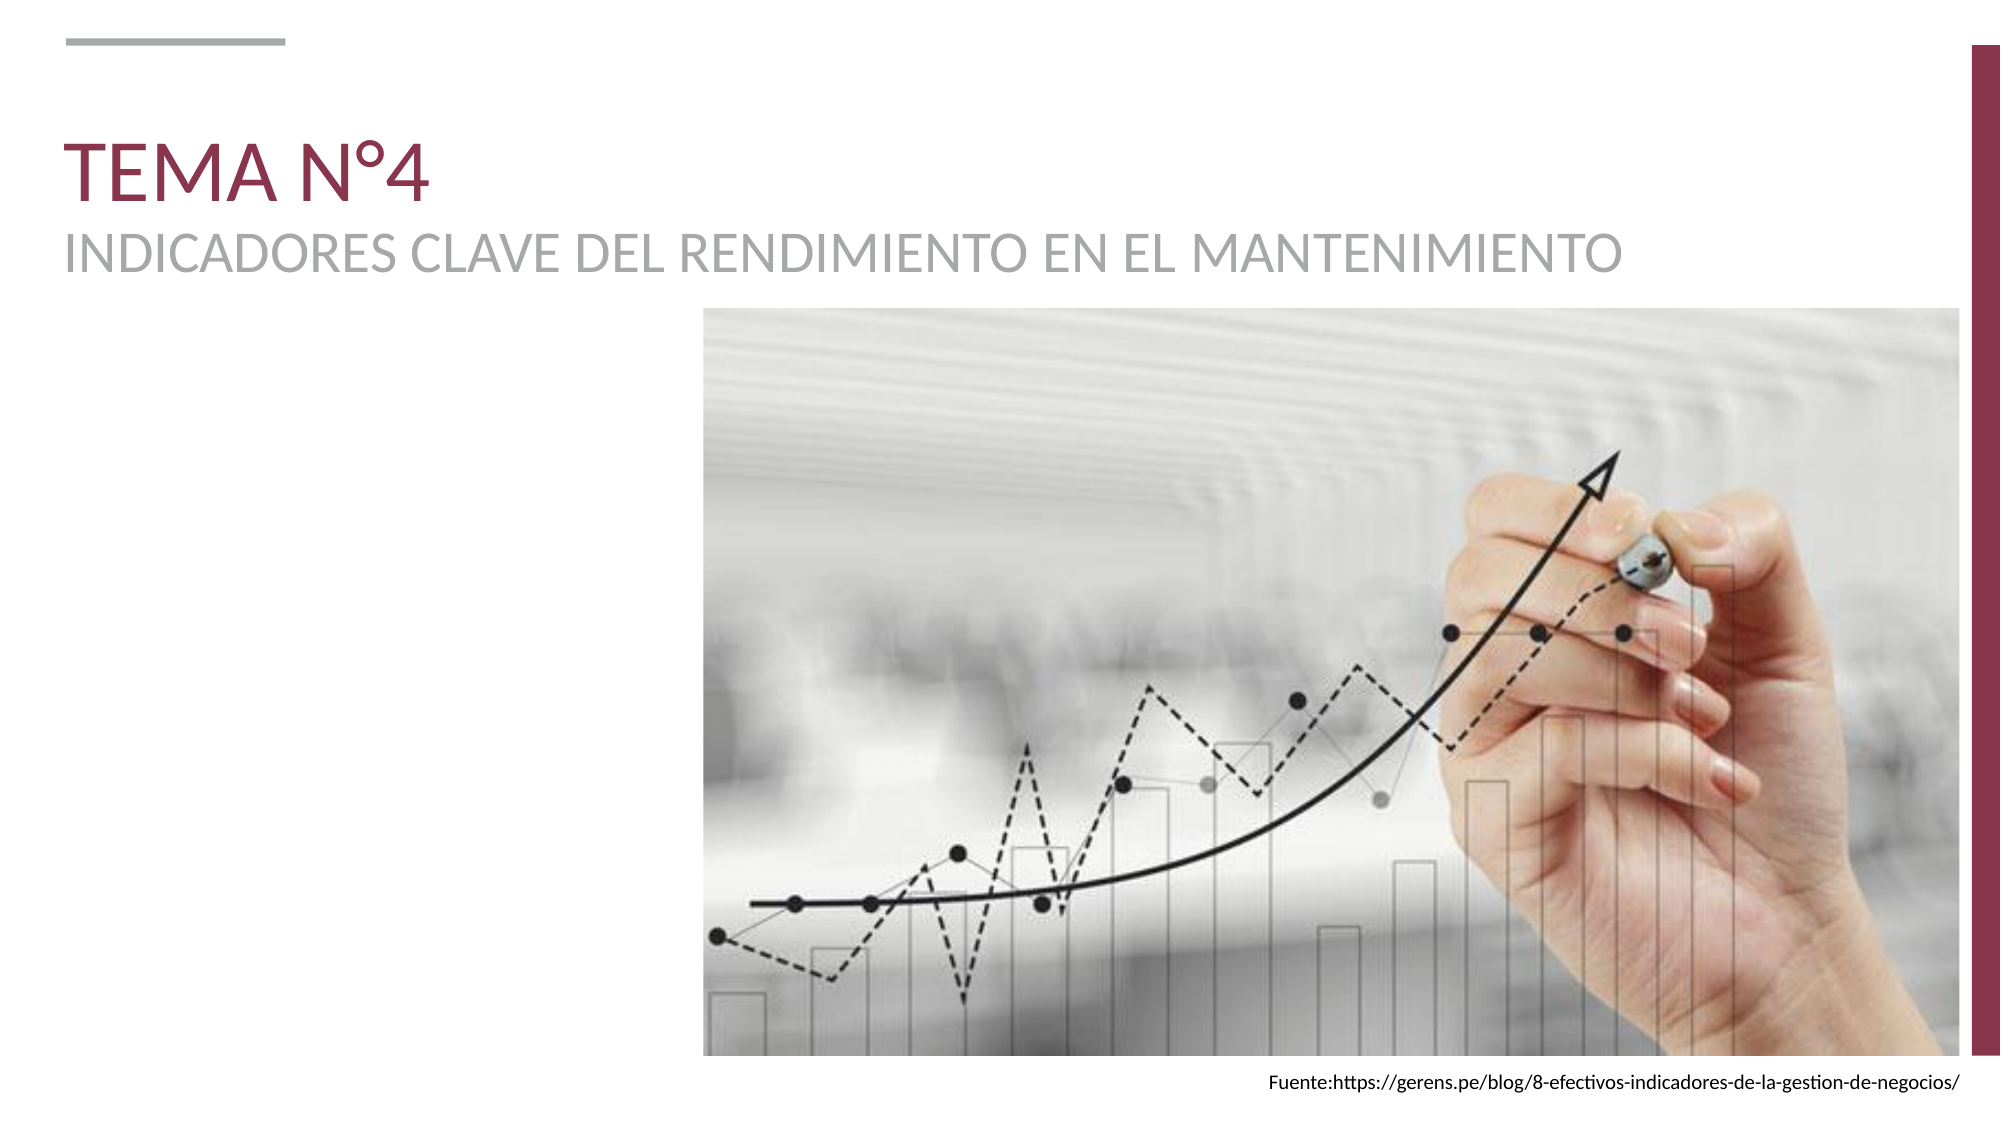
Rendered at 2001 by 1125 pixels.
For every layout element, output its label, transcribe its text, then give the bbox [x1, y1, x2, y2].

text_box [1971, 45, 2000, 1056]
title TEMA N°4 INDICADORES CLAVE DEL RENDIMIENTO EN EL MANTENIMIENTO [48, 96, 1774, 314]
text_box Fuente:https://gerens.pe/blog/8-efectivos-indicadores-de-la-gestion-de-negocios/ [1253, 1061, 1988, 1102]
text_box [66, 38, 286, 46]
picture [703, 307, 1960, 1056]
